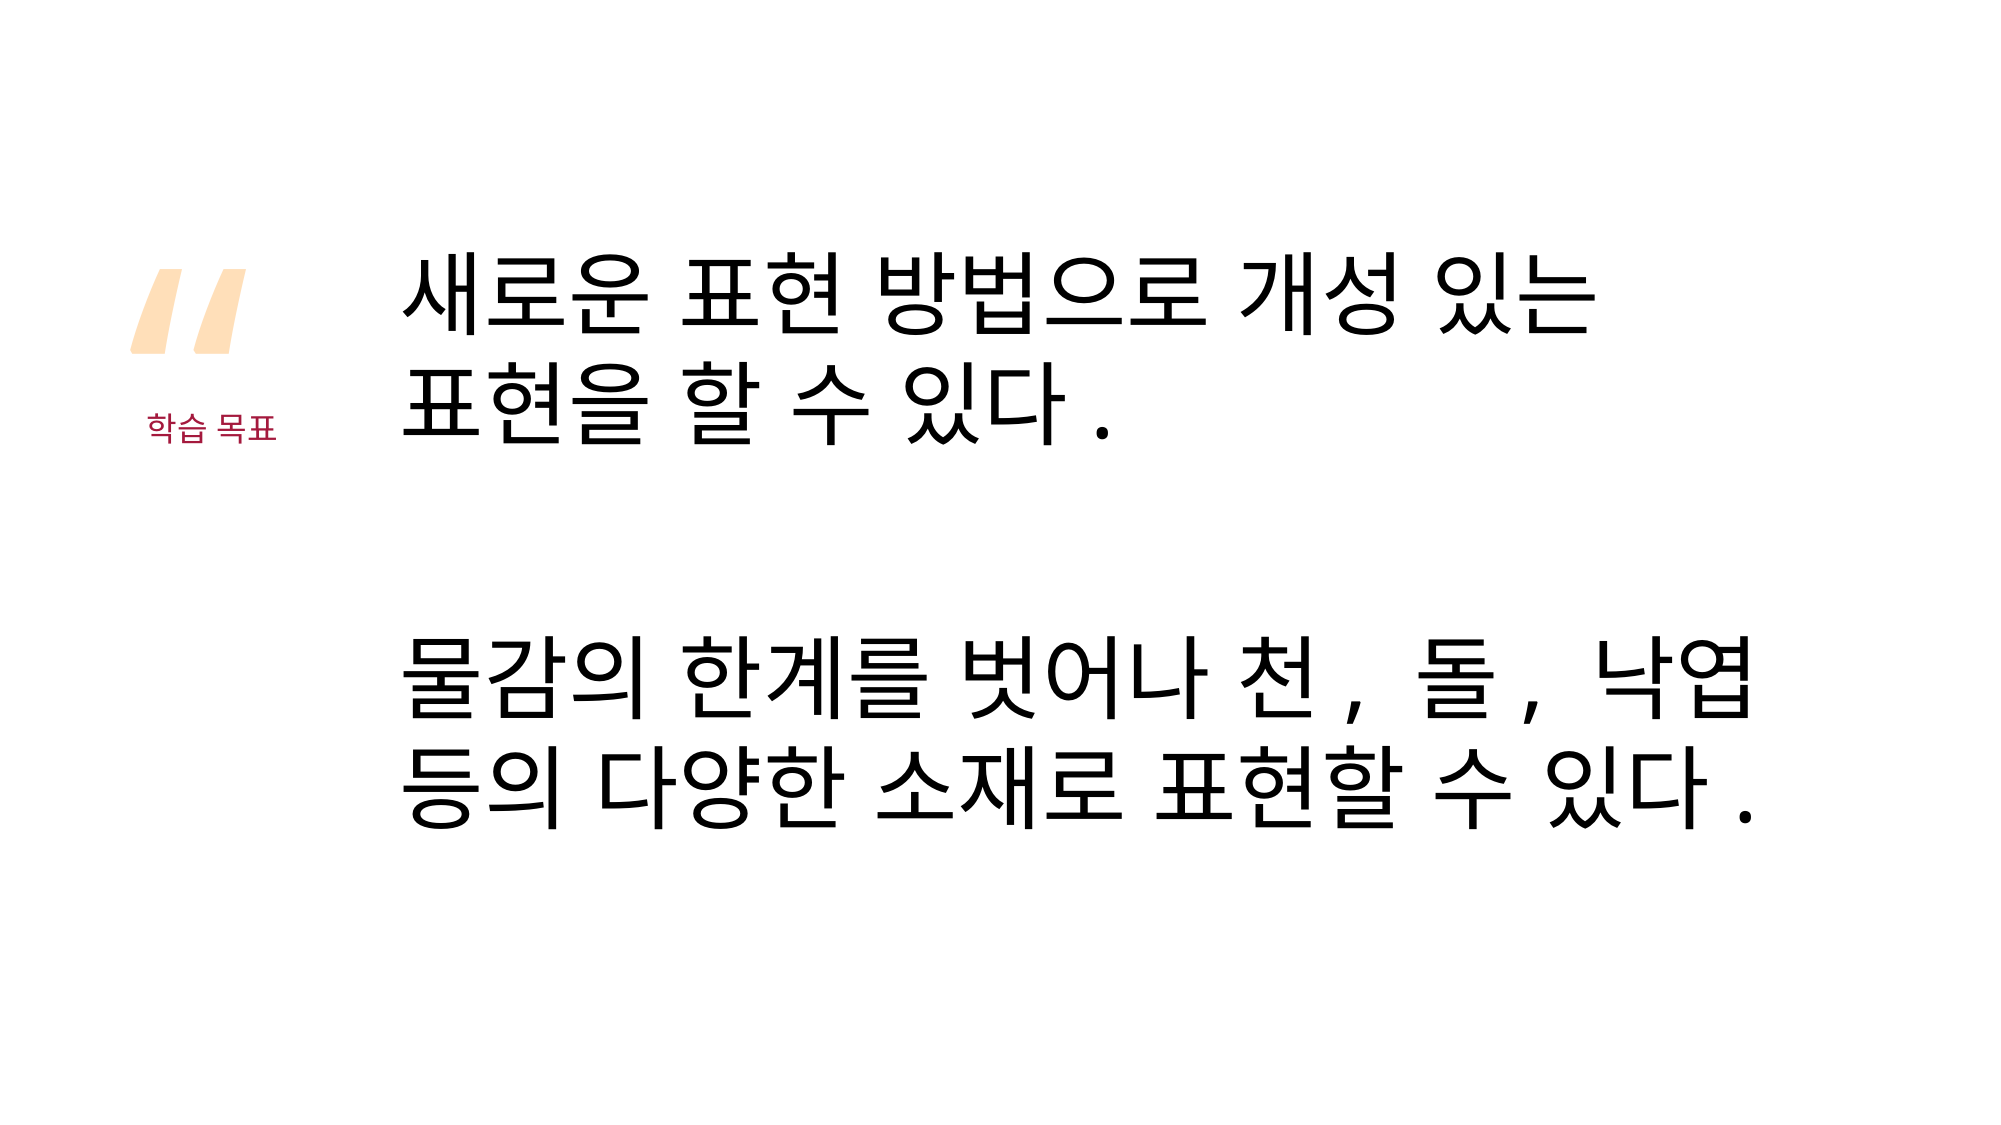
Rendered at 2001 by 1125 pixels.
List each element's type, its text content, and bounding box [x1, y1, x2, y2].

text_box 학습 목표 [131, 400, 293, 456]
text_box “ [111, 163, 385, 594]
text_box 새로운 표현 방법으로 개성 있는 표현을 할 수 있다. 물감의 한계를 벗어나 천, 돌, 낙엽 등의 다양한 소재로 표현할 수 있다. [385, 229, 1880, 849]
